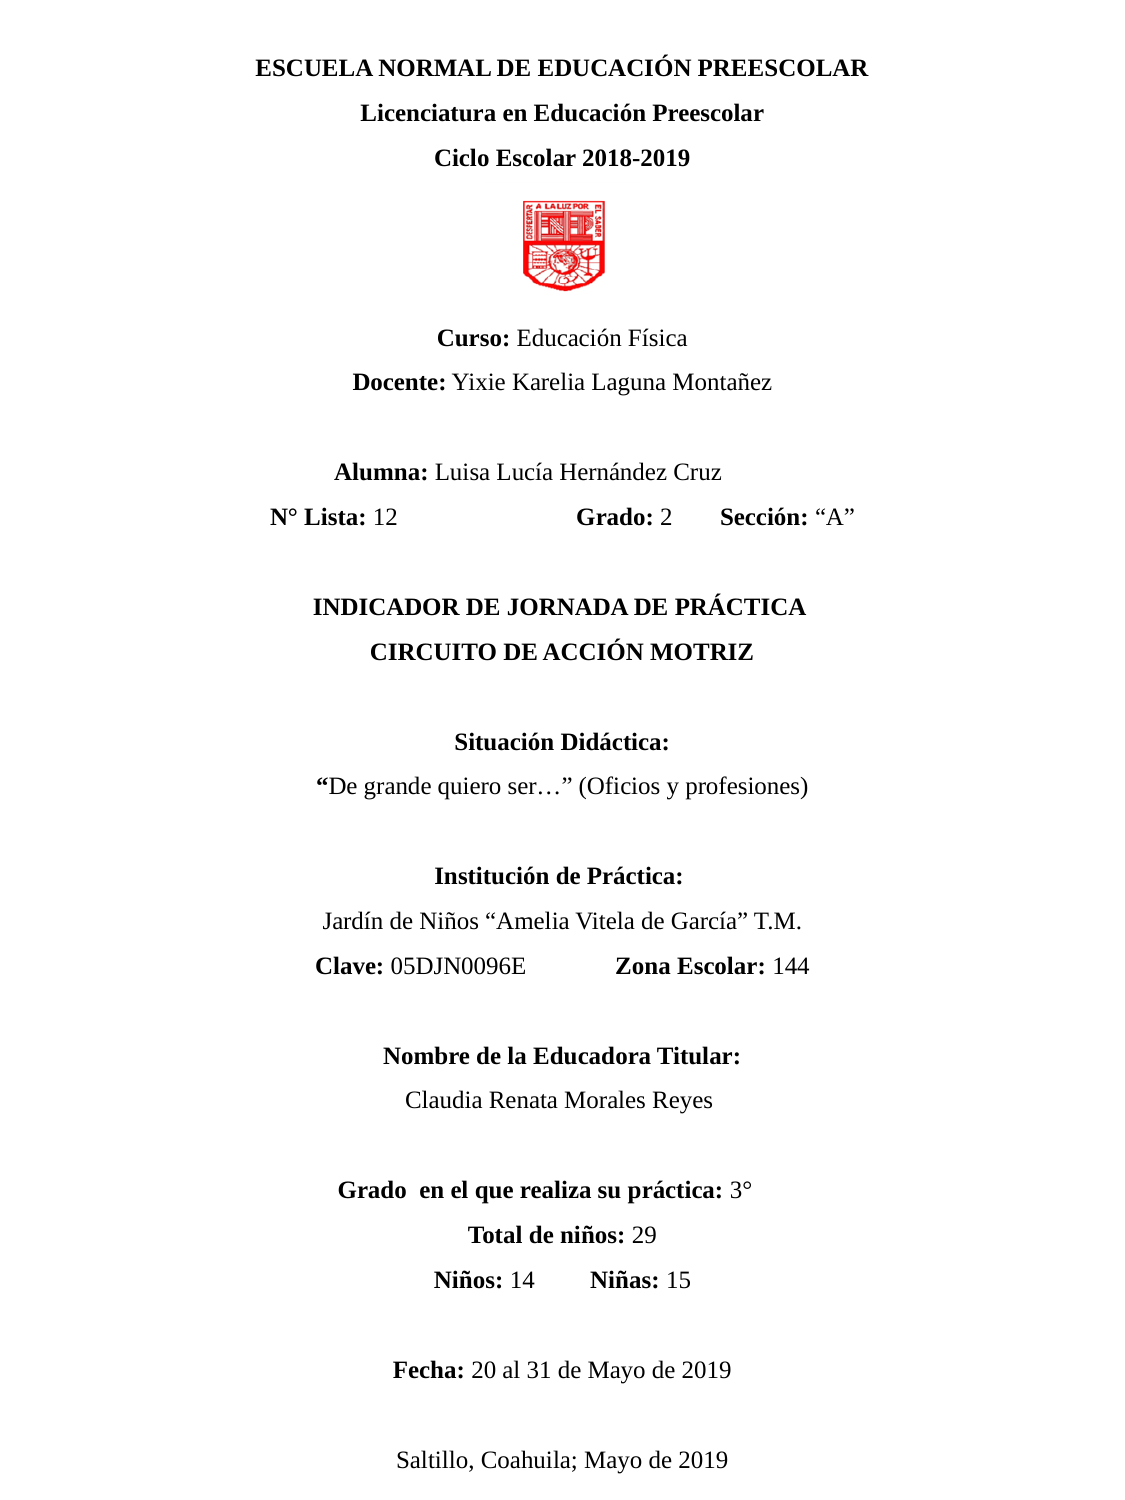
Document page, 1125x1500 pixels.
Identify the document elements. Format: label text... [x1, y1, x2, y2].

picture [484, 181, 641, 314]
text_box ESCUELA NORMAL DE EDUCACIÓN PREESCOLAR Licenciatura en Educación Preescolar Ciclo Escolar 2018-2019 Curso: Educación Física Docente: Yixie Karelia Laguna Montañez Alumna: Luisa Lucía Hernández Cruz N° Lista: 12 Grado: 2 Sección: “A” INDICADOR DE JORNADA DE PRÁCTICA CIRCUITO DE ACCIÓN MOTRIZ Situación Didáctica: “De grande quiero ser…” (Oficios y profesiones) Institución de Práctica: Jardín de Niños “Amelia Vitela de García” T.M. Clave: 05DJN0096E Zona Escolar: 144 Nombre de la Educadora Titular: Claudia Renata Morales Reyes Grado en el que realiza su práctica: 3° Total de niños: 29 Niños: 14 Niñas: 15 Fecha: 20 al 31 de Mayo de 2019 Saltillo, Coahuila; Mayo de 2019 [0, 29, 1125, 1500]
